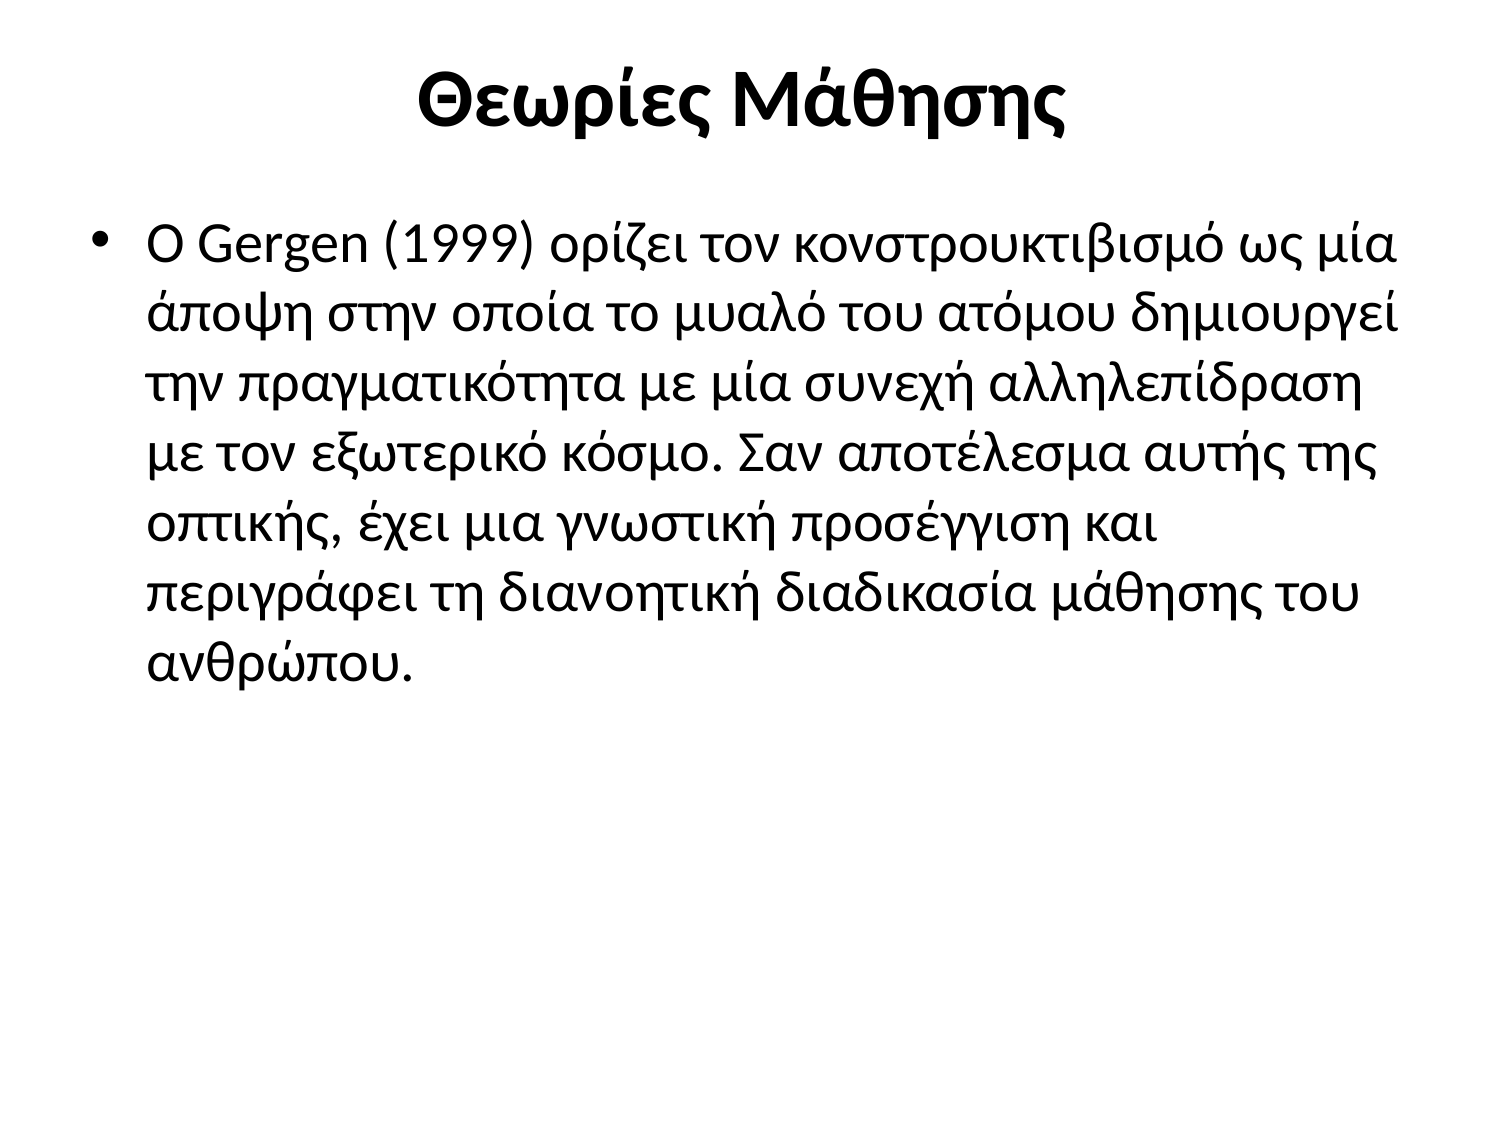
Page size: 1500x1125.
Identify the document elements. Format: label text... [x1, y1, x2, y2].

title Θεωρίες Μάθησης [76, 19, 1427, 169]
list O Gergen (1999) ορίζει τον κονστρουκτιβισμό ως μία άποψη στην οποία το μυαλό του ατόμου δημιουργεί την πραγματικότητα με μία συνεχή αλληλεπίδραση με τον εξωτερικό κόσμο. Σαν αποτέλεσμα αυτής της οπτικής, έχει μια γνωστική προσέγγιση και περιγράφει τη διανοητική διαδικασία μάθησης του ανθρώπου. [75, 196, 1425, 1024]
